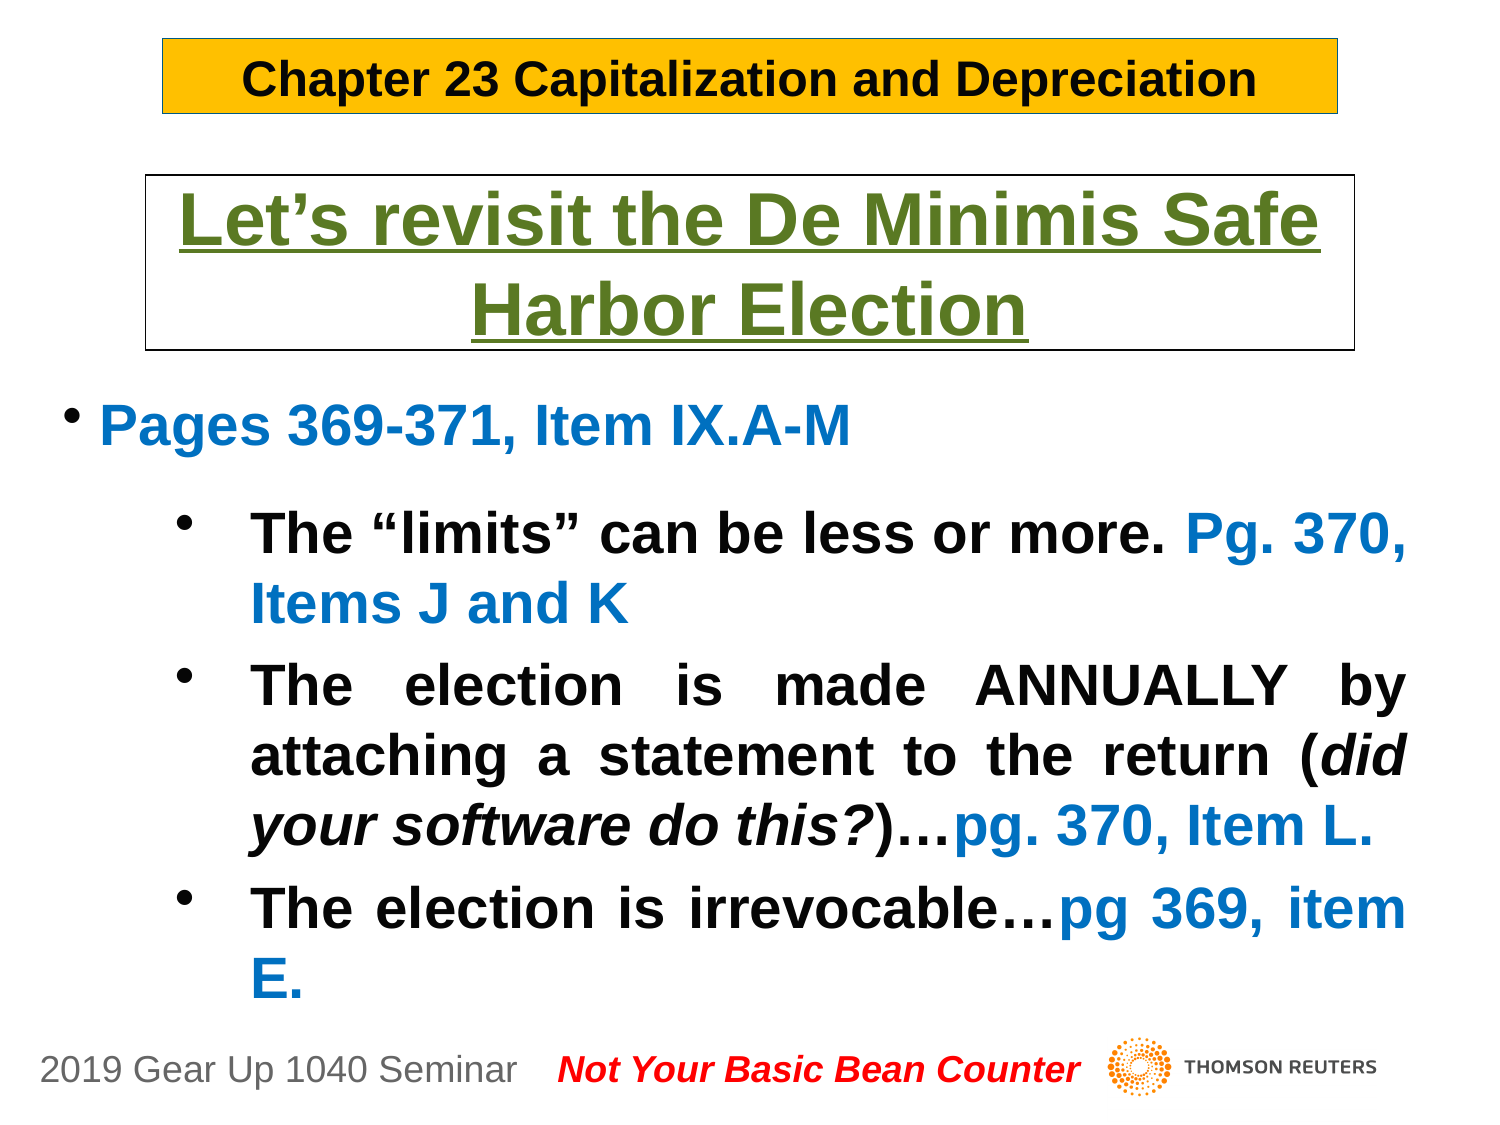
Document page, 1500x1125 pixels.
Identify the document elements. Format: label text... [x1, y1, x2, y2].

text_box Chapter 23 Capitalization and Depreciation [162, 38, 1338, 114]
picture [1107, 1037, 1377, 1122]
list Pages 369-371, Item IX.A-M The “limits” can be less or more. Pg. 370, Items J and K The election is made ANNUALLY by attaching a statement to the return (did your software do this?)…pg. 370, Item L. The election is irrevocable…pg 369, item E. [62, 387, 1438, 1001]
text_box Let’s revisit the De Minimis Safe Harbor Election [145, 174, 1355, 350]
